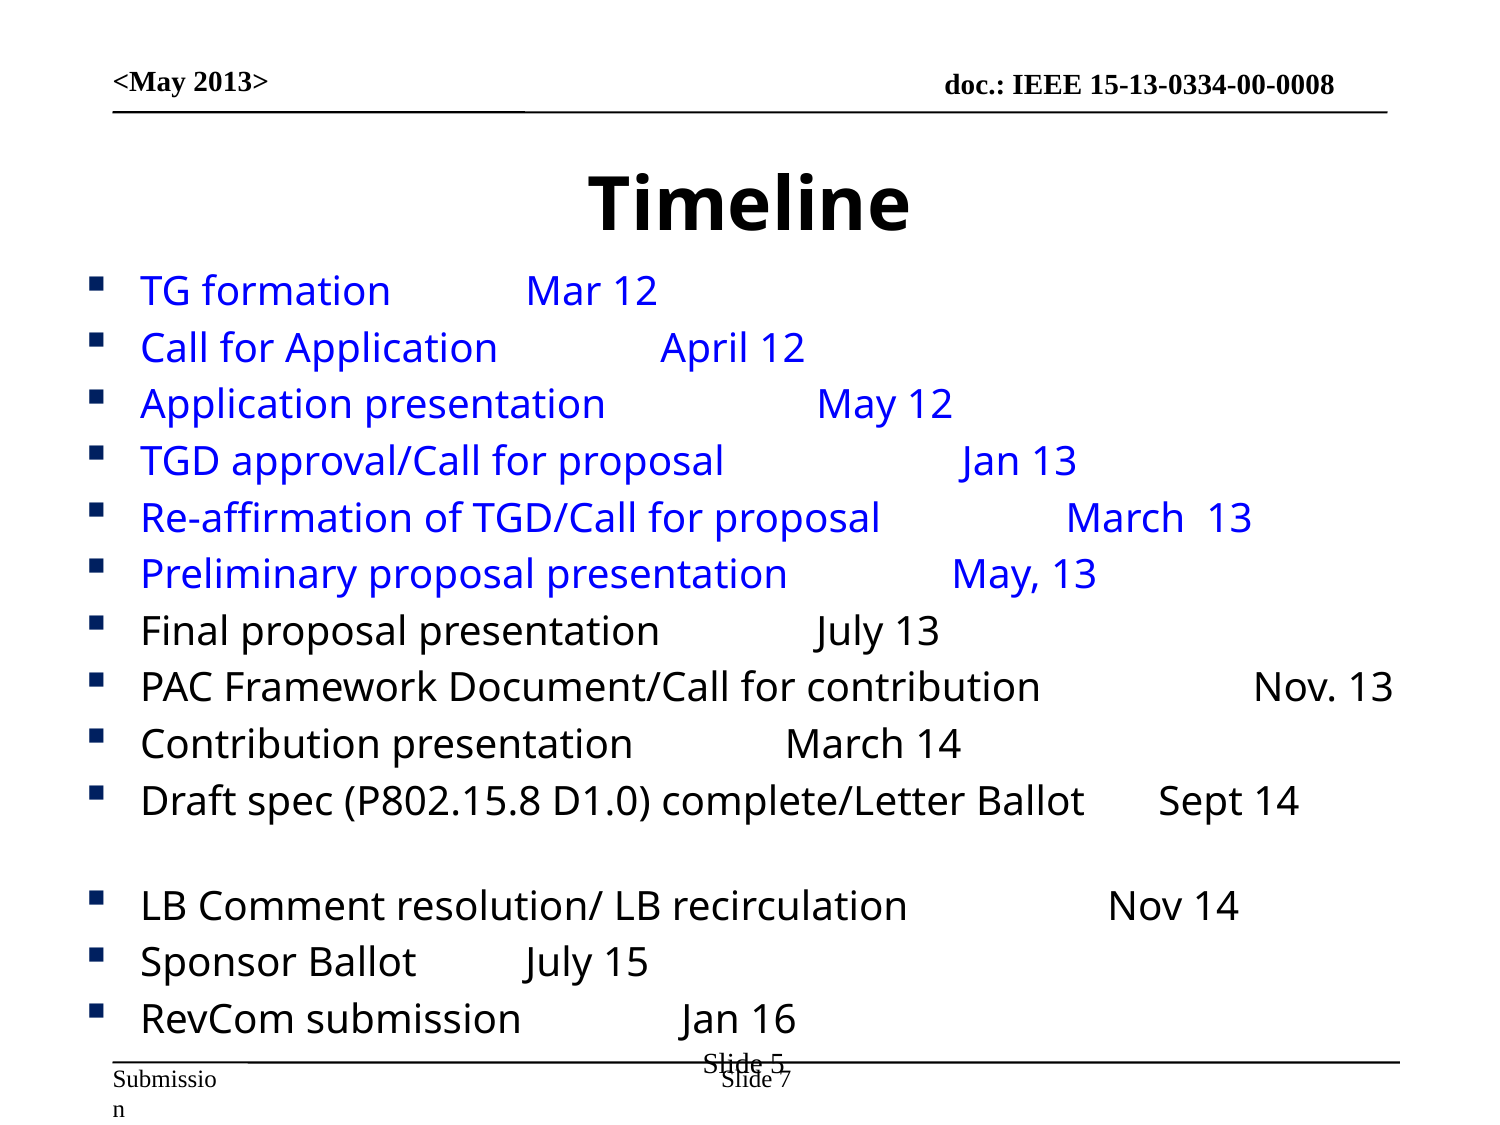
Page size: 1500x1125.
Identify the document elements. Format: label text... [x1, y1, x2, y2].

list TG formation Mar 12 Call for Application April 12 Application presentation May 12 TGD approval/Call for proposal Jan 13 Re-affirmation of TGD/Call for proposal March 13 Preliminary proposal presentation May, 13 Final proposal presentation July 13 PAC Framework Document/Call for contribution Nov. 13 Contribution presentation March 14 Draft spec (P802.15.8 D1.0) complete/Letter Ballot Sept 14 LB Comment resolution/ LB recirculation Nov 14 Sponsor Ballot July 15 RevCom submission Jan 16 [70, 257, 1421, 1053]
title Timeline [112, 112, 1388, 257]
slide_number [112, 61, 376, 98]
slide_number Slide 7 [712, 1061, 800, 1093]
text_box Slide 5 [687, 1037, 800, 1088]
